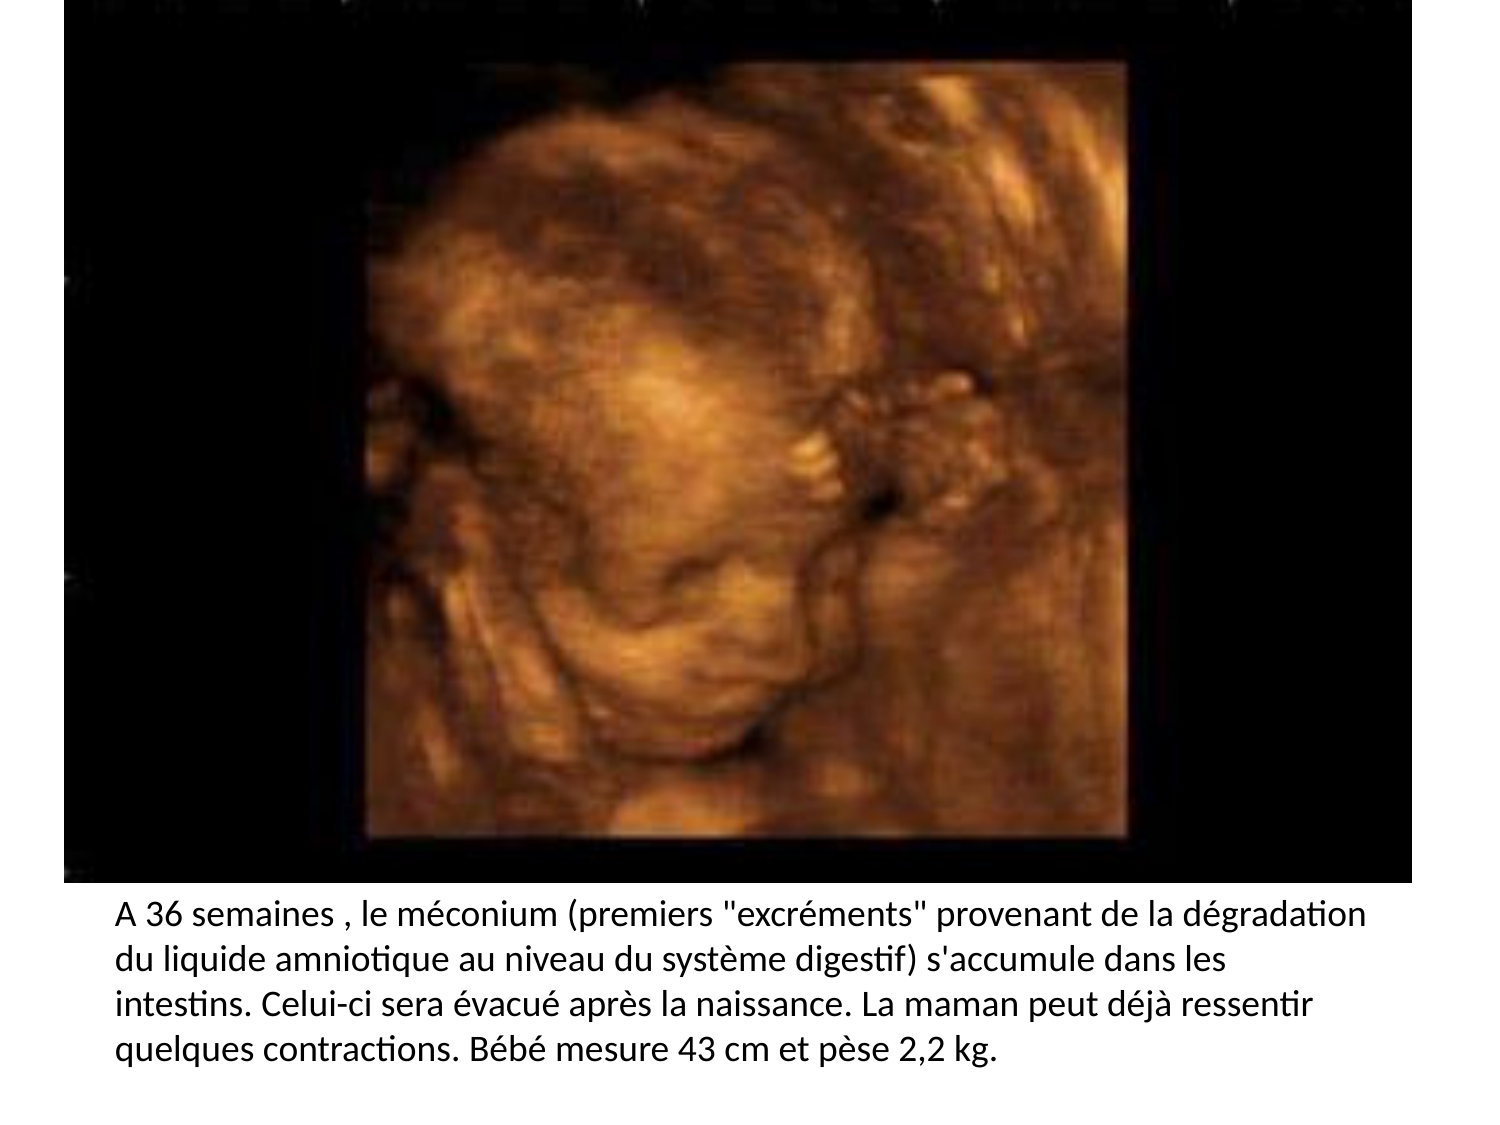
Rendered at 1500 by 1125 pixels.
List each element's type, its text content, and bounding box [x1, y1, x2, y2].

picture [64, 0, 1412, 883]
text_box A 36 semaines , le méconium (premiers "excréments" provenant de la dégradation du liquide amniotique au niveau du système digestif) s'accumule dans les intestins. Celui-ci sera évacué après la naissance. La maman peut déjà ressentir quelques contractions. Bébé mesure 43 cm et pèse 2,2 kg. [100, 891, 1388, 1077]
